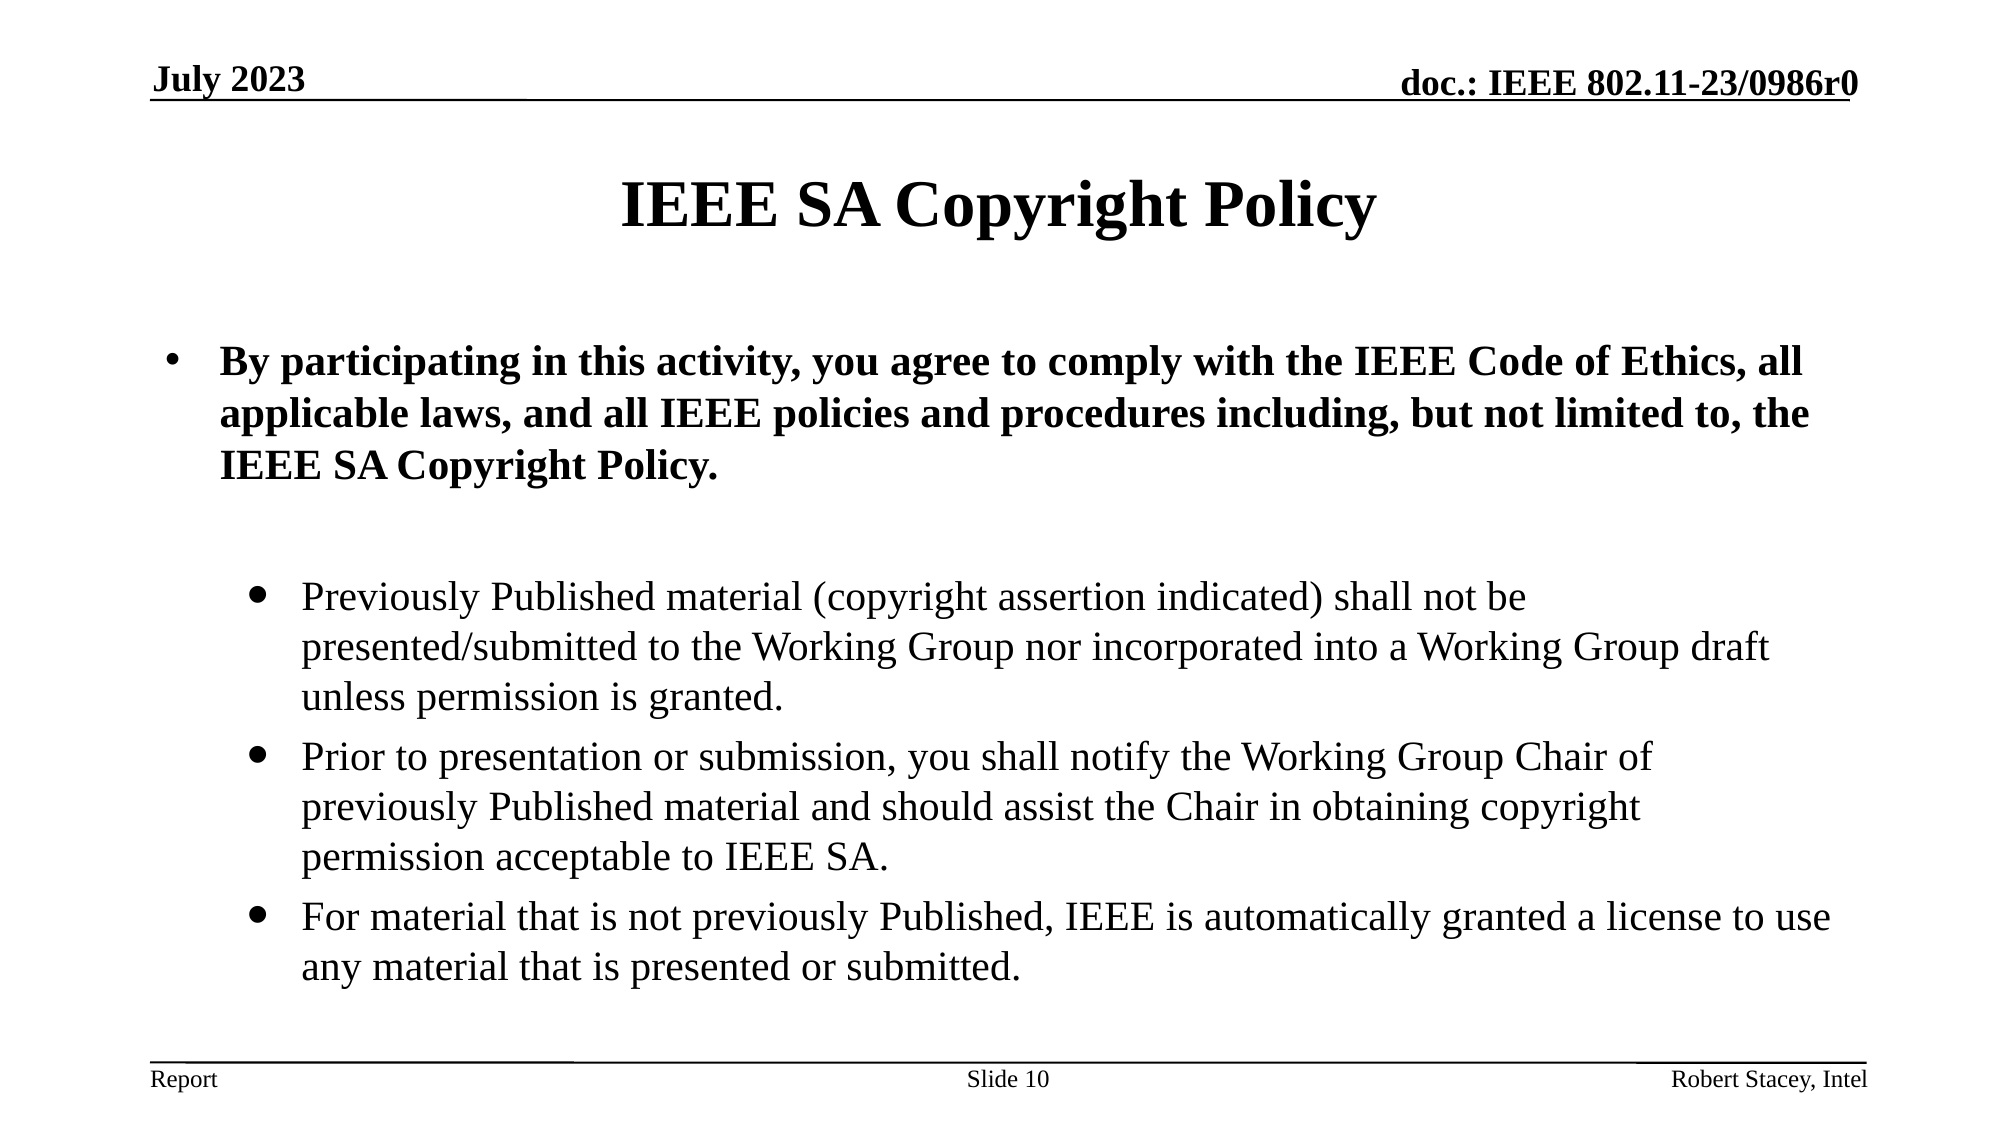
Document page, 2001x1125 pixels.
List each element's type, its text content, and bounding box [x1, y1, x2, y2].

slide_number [152, 54, 563, 100]
footer Robert Stacey, Intel [1171, 1061, 1869, 1093]
title IEEE SA Copyright Policy [149, 112, 1850, 288]
list By participating in this activity, you agree to comply with the IEEE Code of Ethics, all applicable laws, and all IEEE policies and procedures including, but not limited to, the IEEE SA Copyright Policy. Previously Published material (copyright assertion indicated) shall not be presented/submitted to the Working Group nor incorporated into a Working Group draft unless permission is granted. Prior to presentation or submission, you shall notify the Working Group Chair of previously Published material and should assist the Chair in obtaining copyright permission acceptable to IEEE SA. For material that is not previously Published, IEEE is automatically granted a license to use any material that is presented or submitted. [149, 324, 1850, 1000]
slide_number 10 [950, 1061, 1067, 1123]
